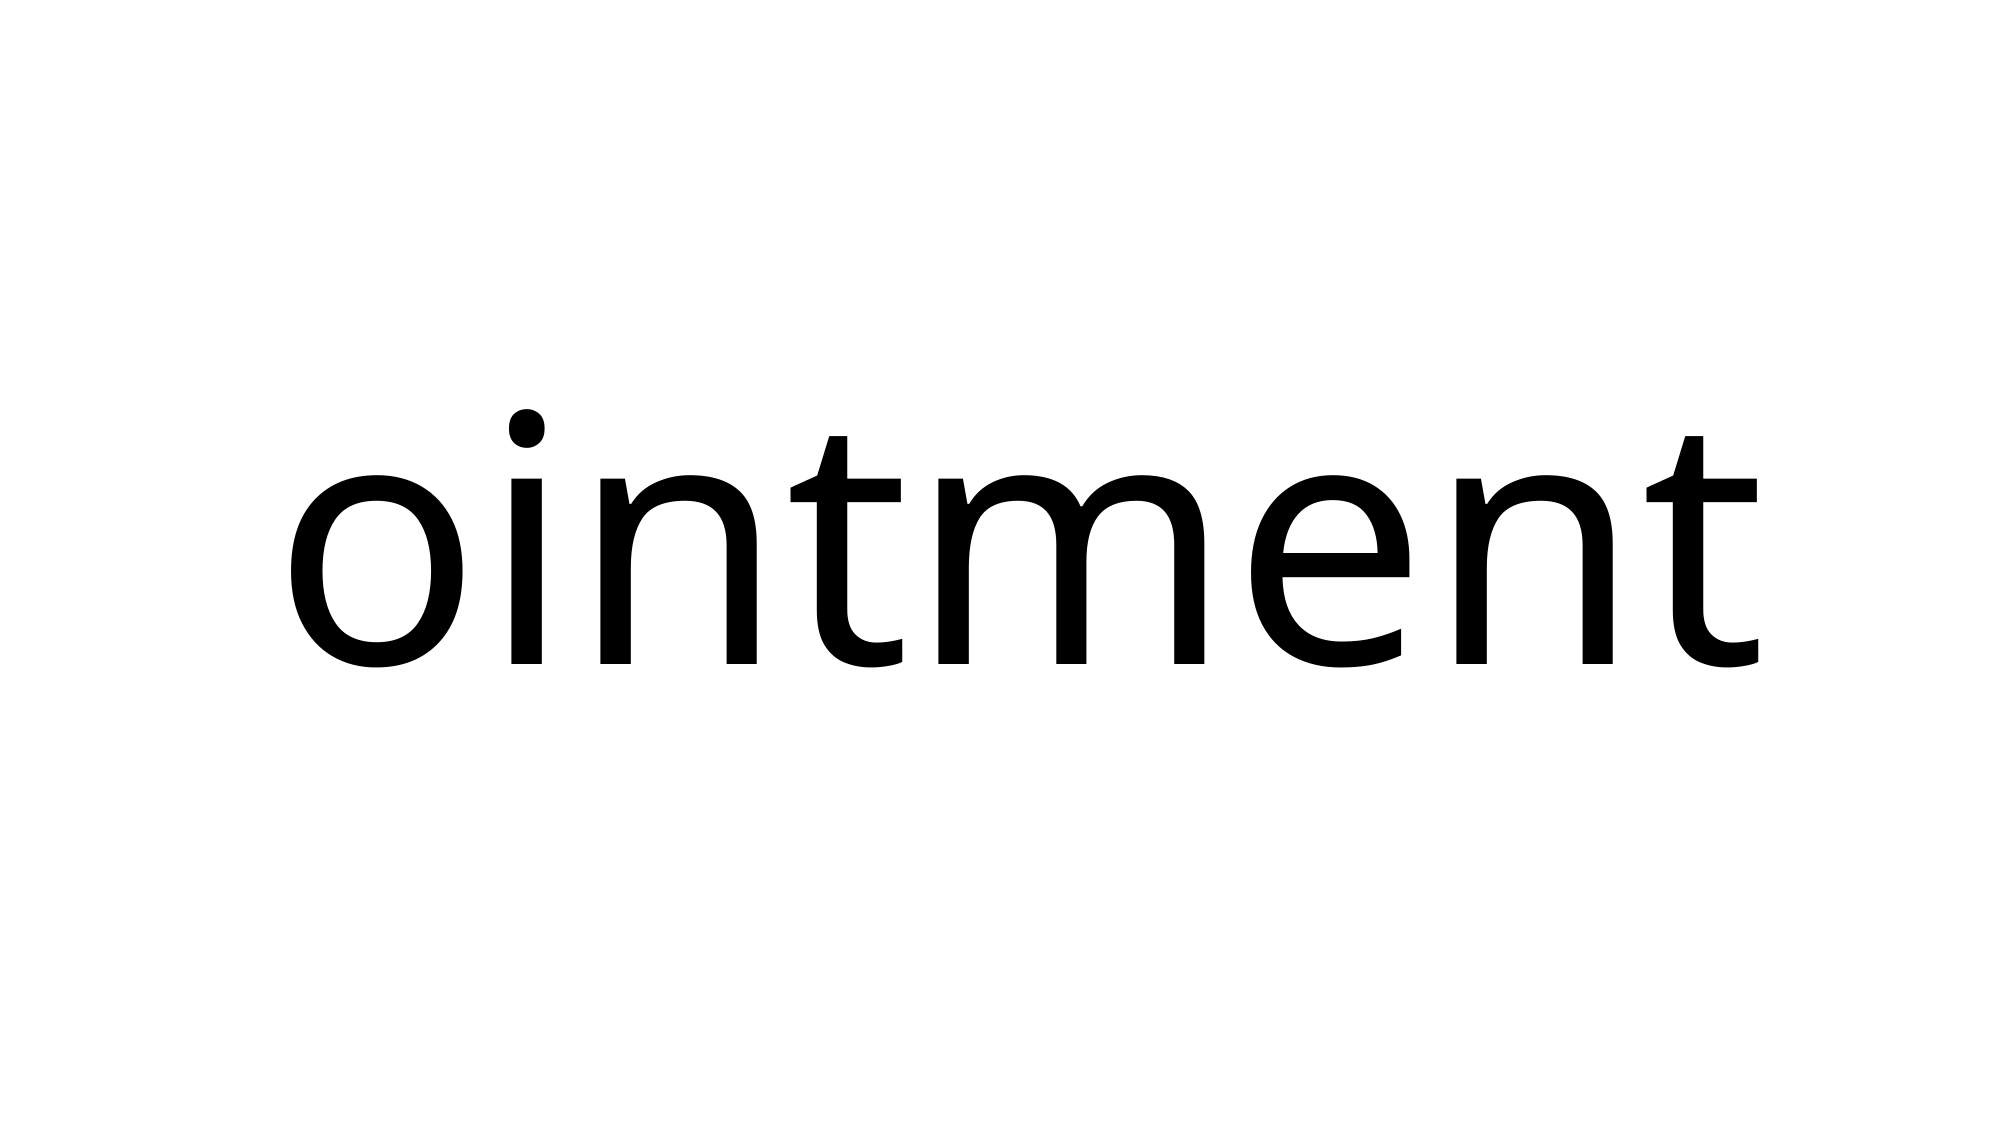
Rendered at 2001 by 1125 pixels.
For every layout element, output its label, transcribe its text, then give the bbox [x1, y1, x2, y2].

text_box ointment [157, 443, 1883, 662]
